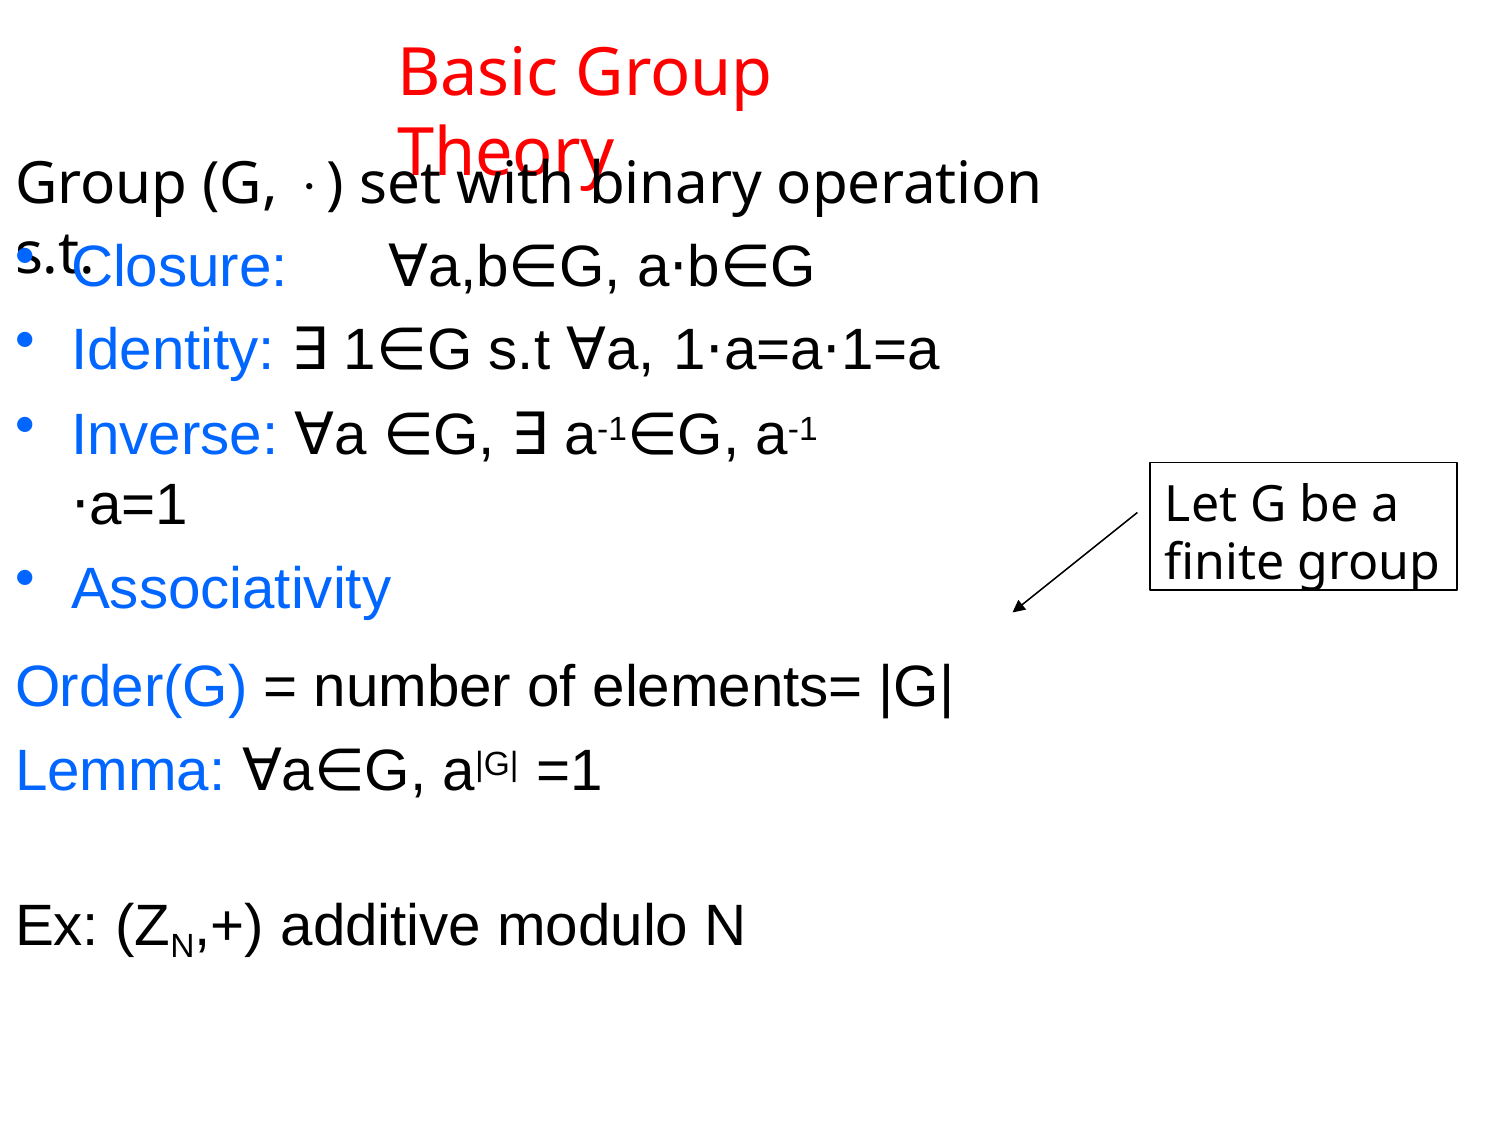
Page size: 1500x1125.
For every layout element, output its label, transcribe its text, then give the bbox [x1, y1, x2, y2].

text_box Closure: ∀a,b∈G, a⋅b∈G Identity: ∃ 1∈G s.t ∀a, 1⋅a=a⋅1=a Inverse: ∀a ∈G, ∃ a-1∈G, a-1 ⋅a=1 Associativity [6, 212, 943, 620]
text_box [1012, 511, 1139, 613]
title Basic Group Theory [395, 26, 1006, 142]
text_box Let G be a finite group [1149, 462, 1457, 590]
text_box Group (G, ⋅) set with binary operation s.t. [12, 142, 1129, 285]
text_box Order(G) = number of elements= |G| Lemma: ∀a∈G, a|G| =1 Ex: (ZN,+) additive modulo N [6, 633, 1015, 964]
